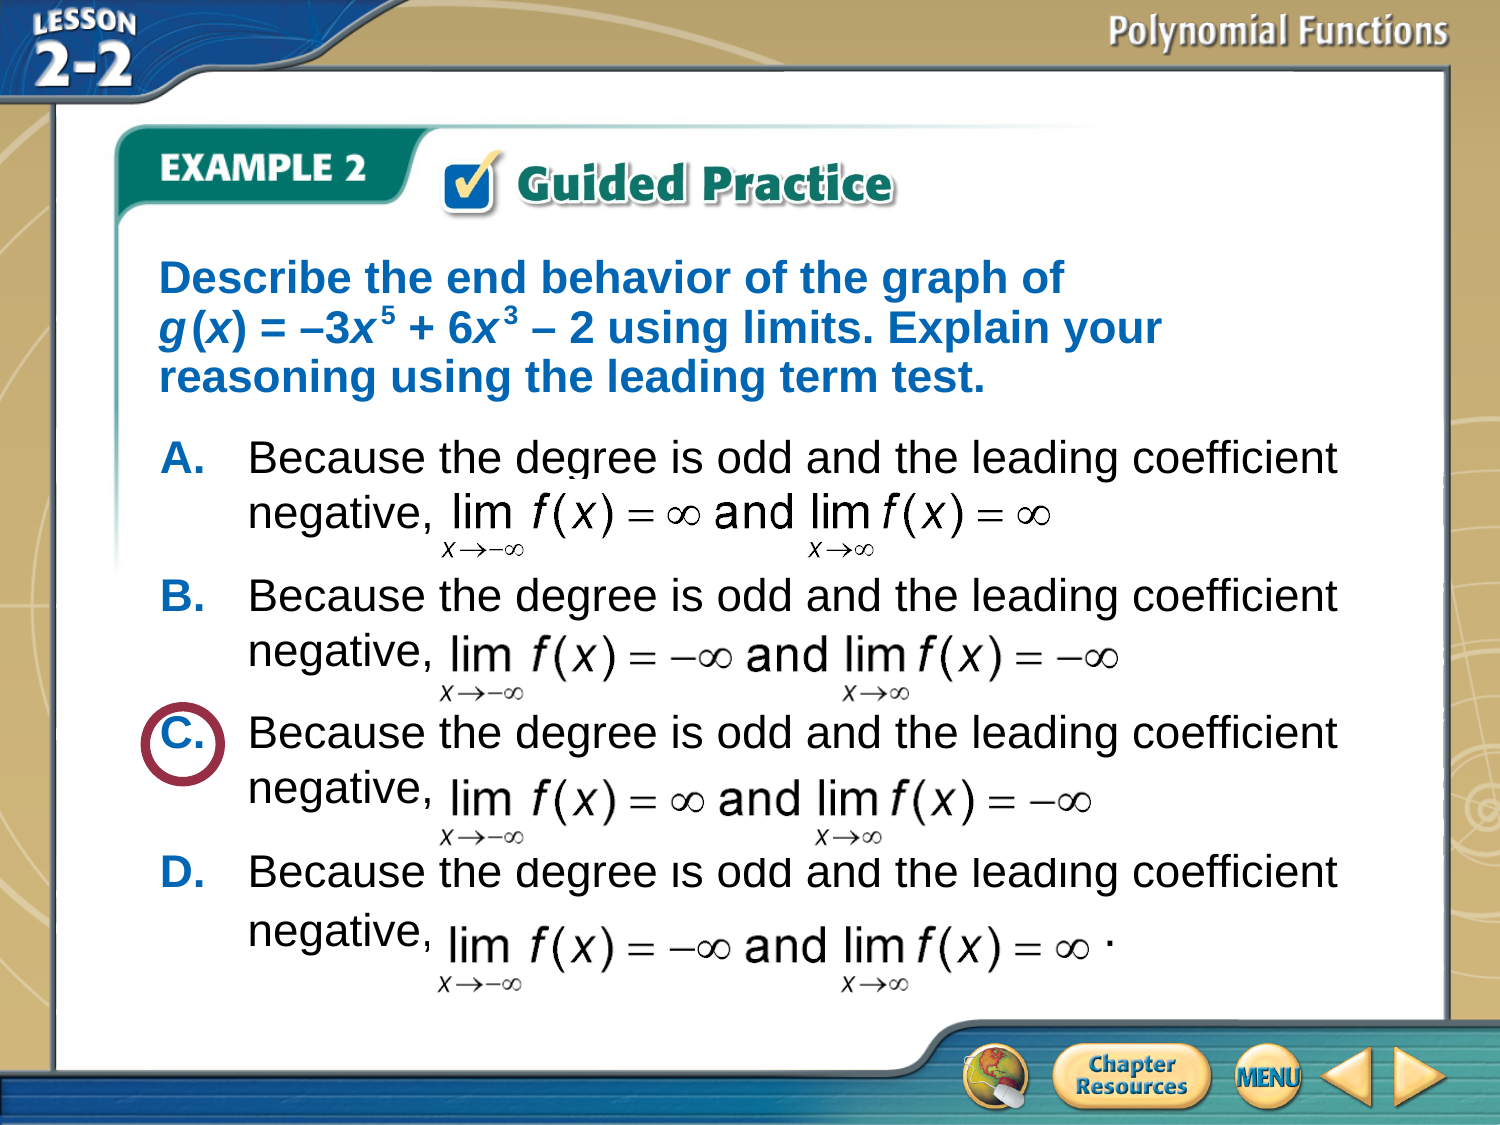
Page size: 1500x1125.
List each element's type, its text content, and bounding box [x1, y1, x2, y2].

text_box Describe the end behavior of the graph of g (x) = –3x 5 + 6x 3 – 2 using limits. Explain your reasoning using the leading term test. [87, 246, 1386, 410]
picture [0, 0, 1500, 1125]
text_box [145, 420, 1426, 1005]
